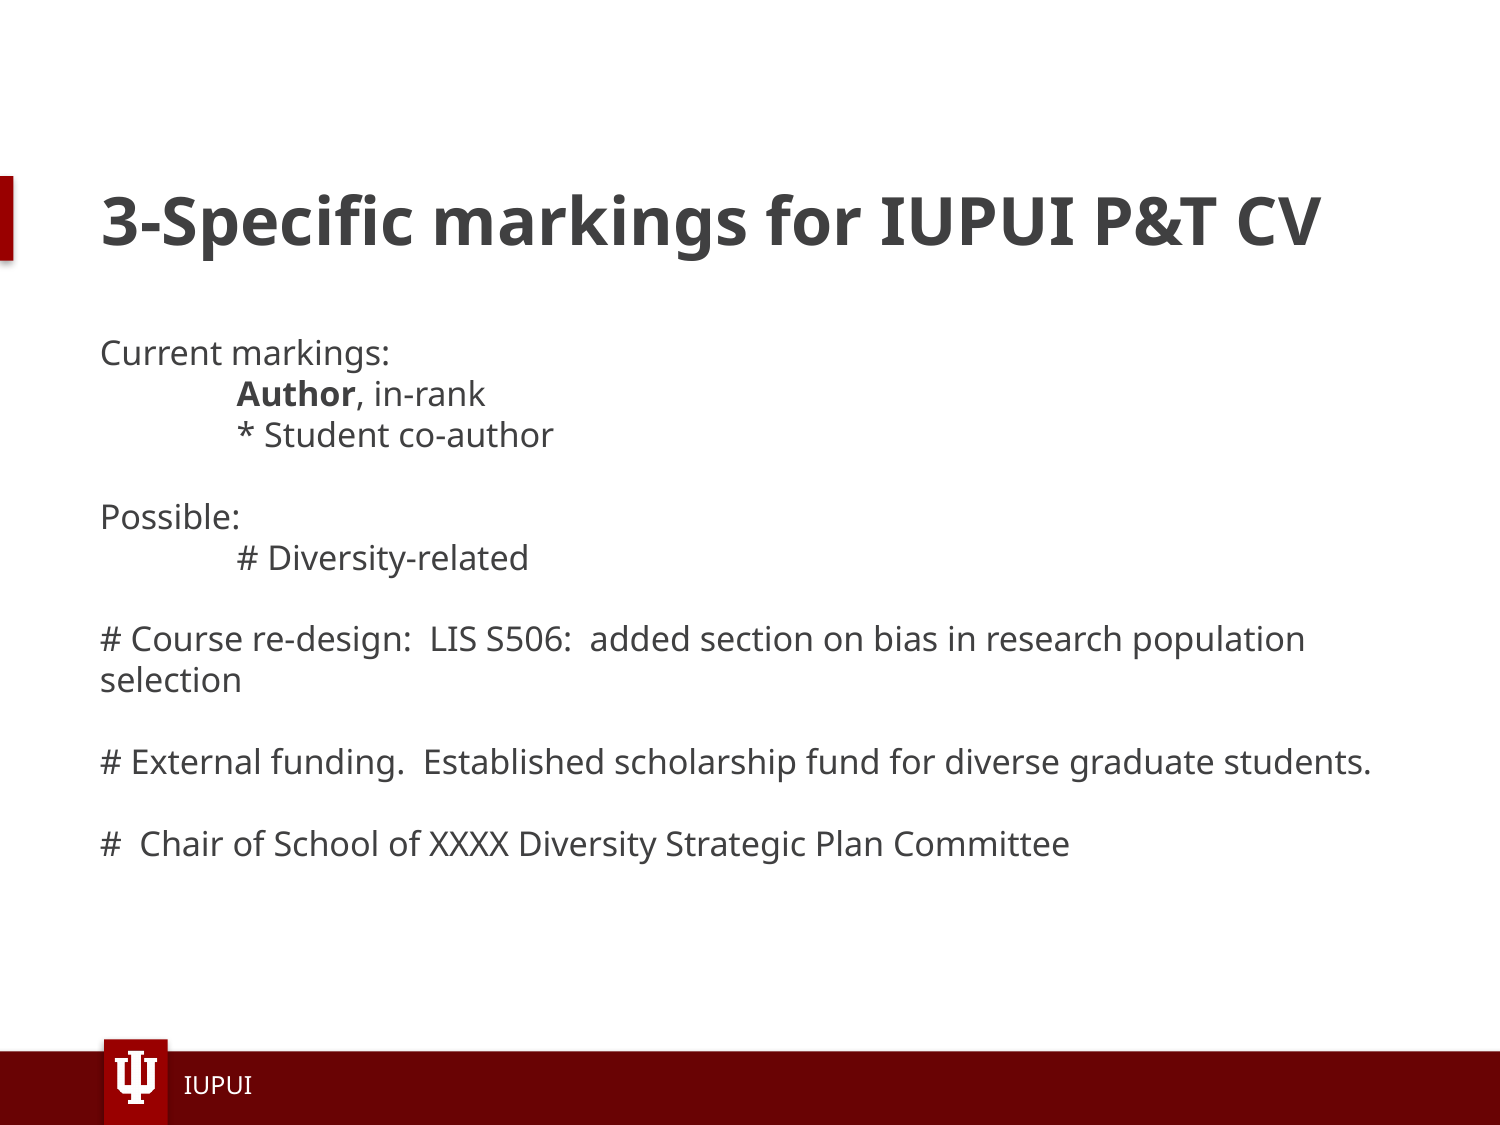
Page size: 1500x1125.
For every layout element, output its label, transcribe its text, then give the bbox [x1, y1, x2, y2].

title 3-Specific markings for IUPUI P&T CV [86, 166, 1400, 271]
list Current markings: Author, in-rank * Student co-author Possible: # Diversity-related # Course re-design: LIS S506: added section on bias in research population selection # External funding. Established scholarship fund for diverse graduate students. # Chair of School of XXXX Diversity Strategic Plan Committee [85, 324, 1400, 1000]
